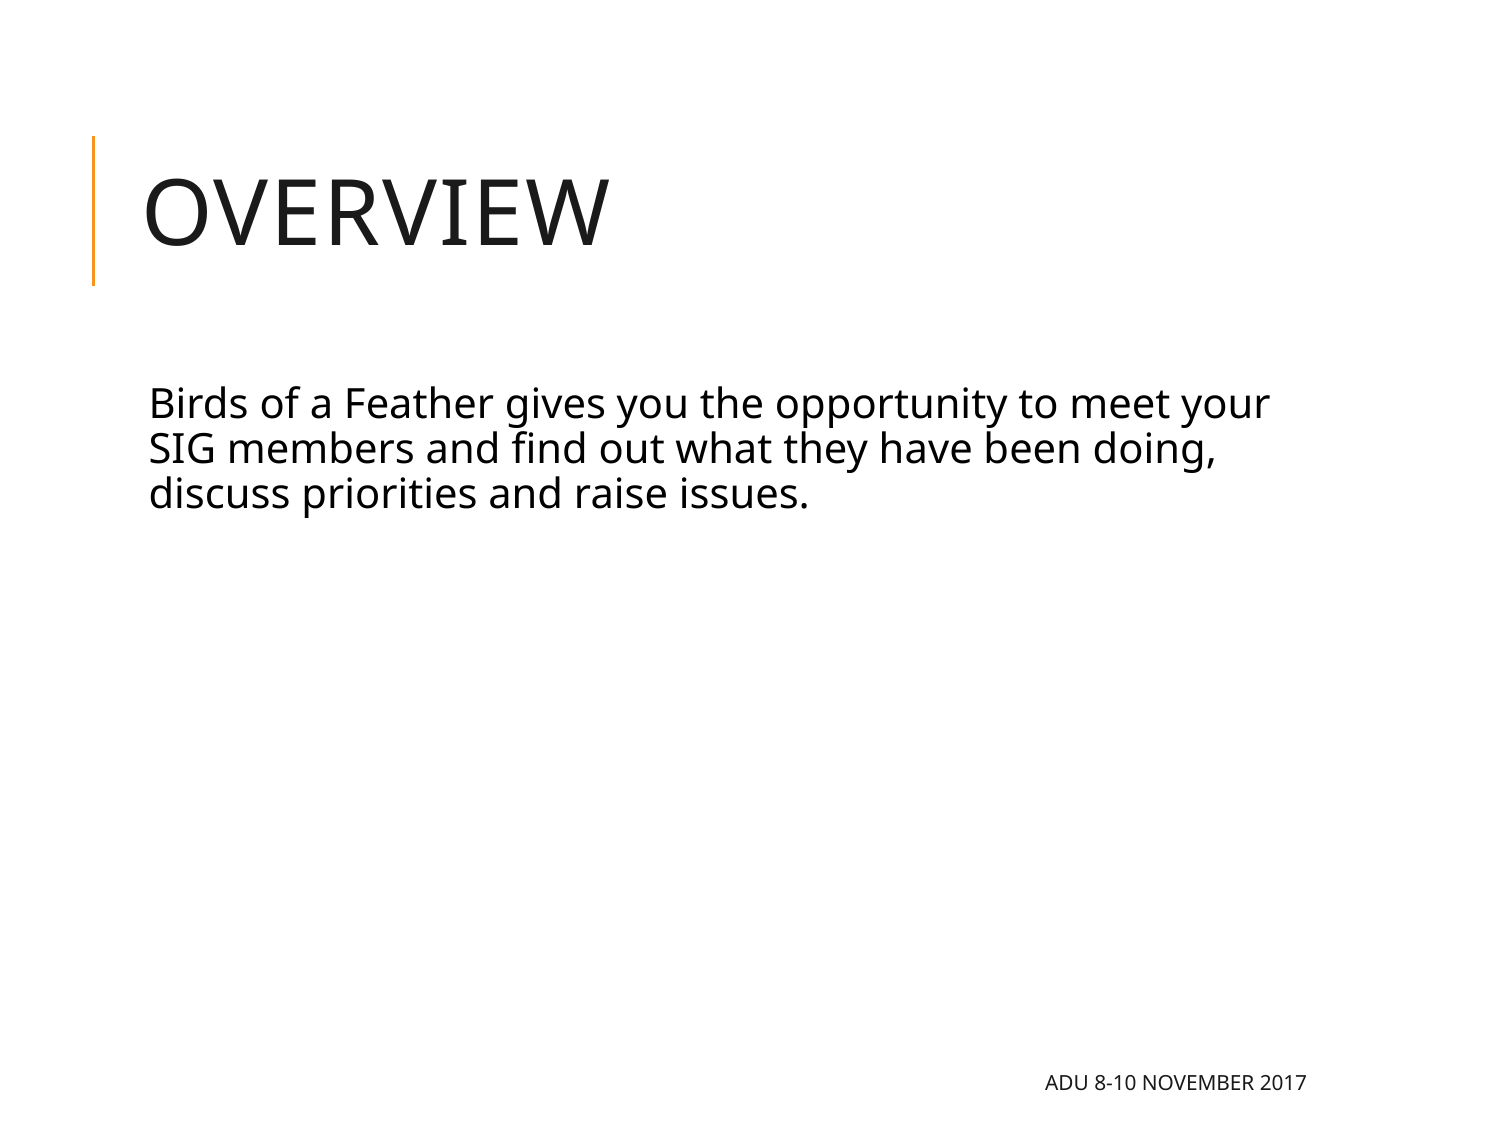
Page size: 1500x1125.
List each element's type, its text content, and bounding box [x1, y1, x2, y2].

list Birds of a Feather gives you the opportunity to meet your SIG members and find out what they have been doing, discuss priorities and raise issues. [126, 375, 1322, 1035]
title Overview [126, 96, 1322, 342]
footer ADU 8-10 November 2017 [595, 1061, 1322, 1107]
